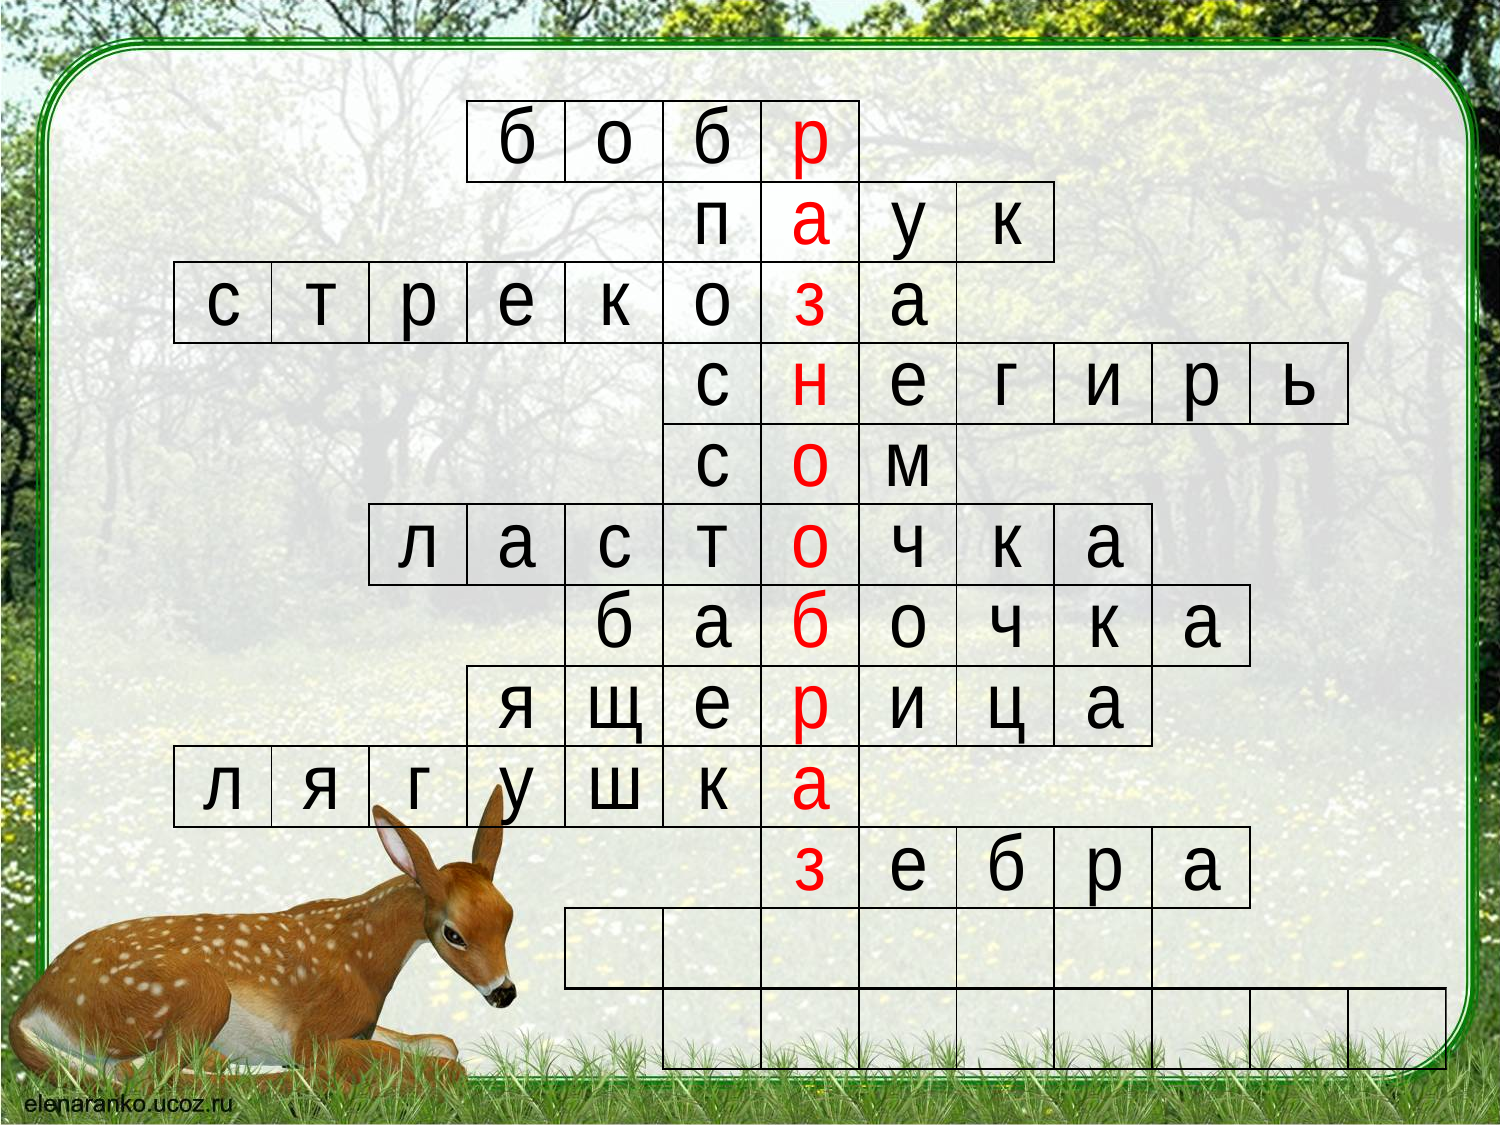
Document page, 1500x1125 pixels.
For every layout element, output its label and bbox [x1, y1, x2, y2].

picture [0, 0, 1500, 1125]
text_box [74, 99, 1447, 1071]
